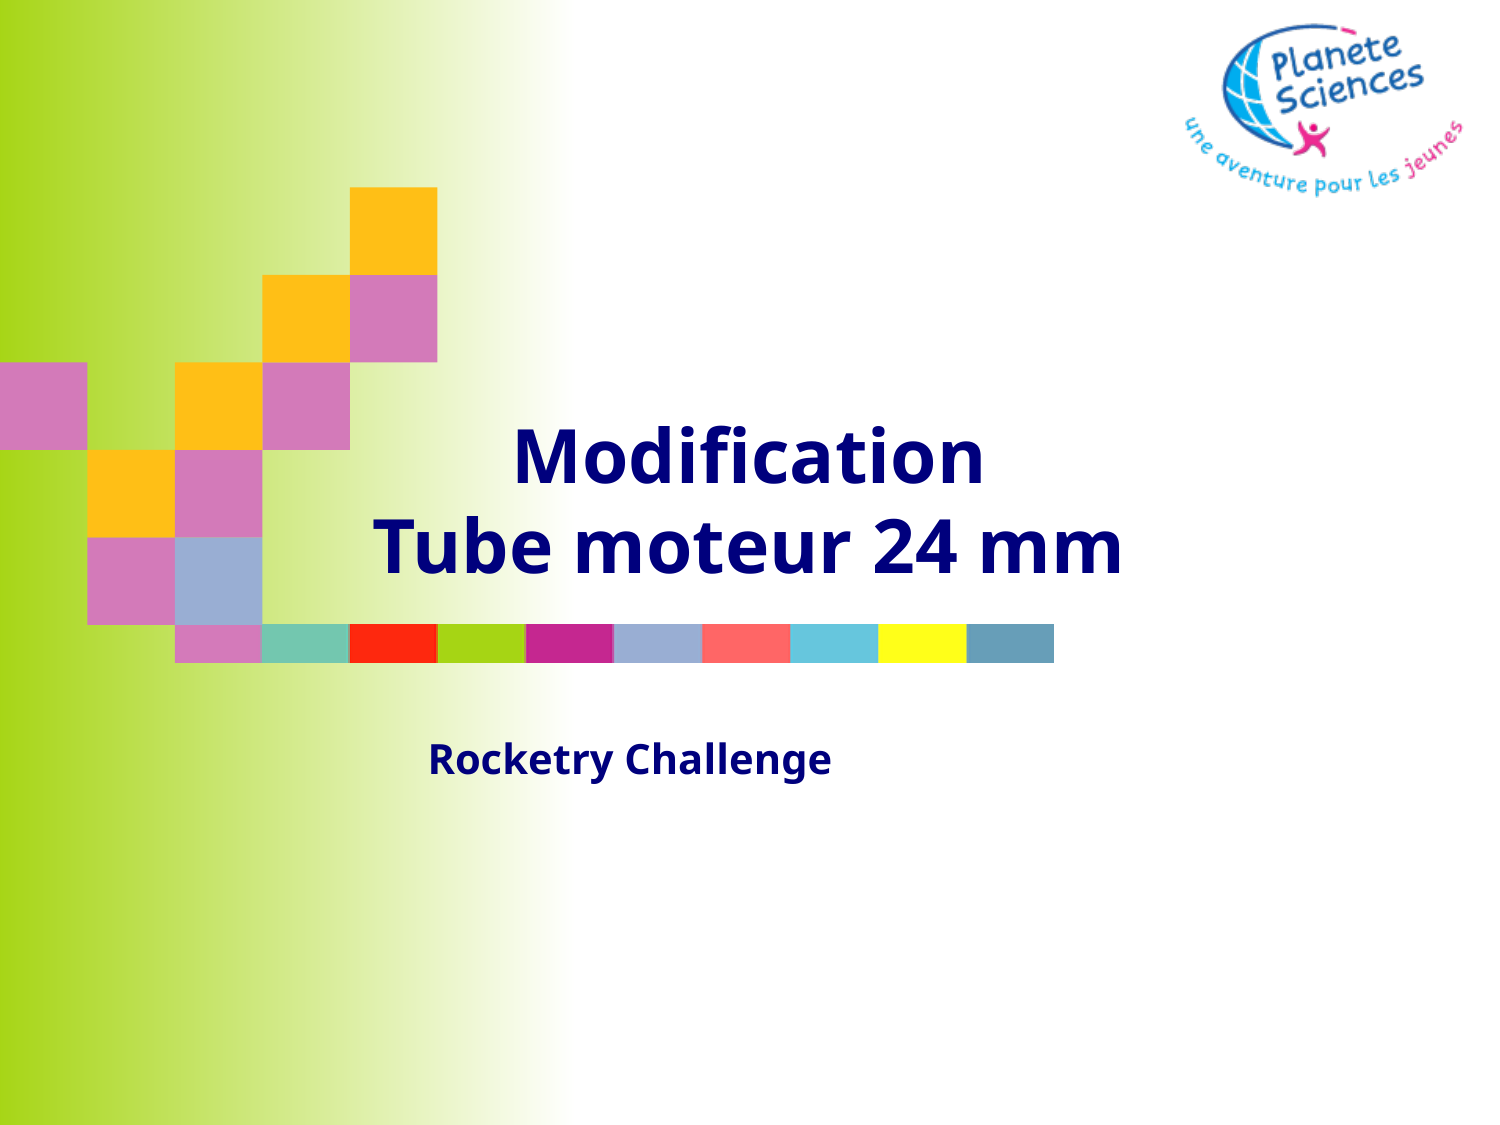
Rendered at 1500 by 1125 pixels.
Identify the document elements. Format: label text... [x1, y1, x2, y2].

subtitle Rocketry Challenge [412, 724, 1401, 1038]
title Modification Tube moteur 24 mm [210, 377, 1288, 620]
picture [1178, 16, 1468, 201]
picture [174, 624, 1054, 663]
